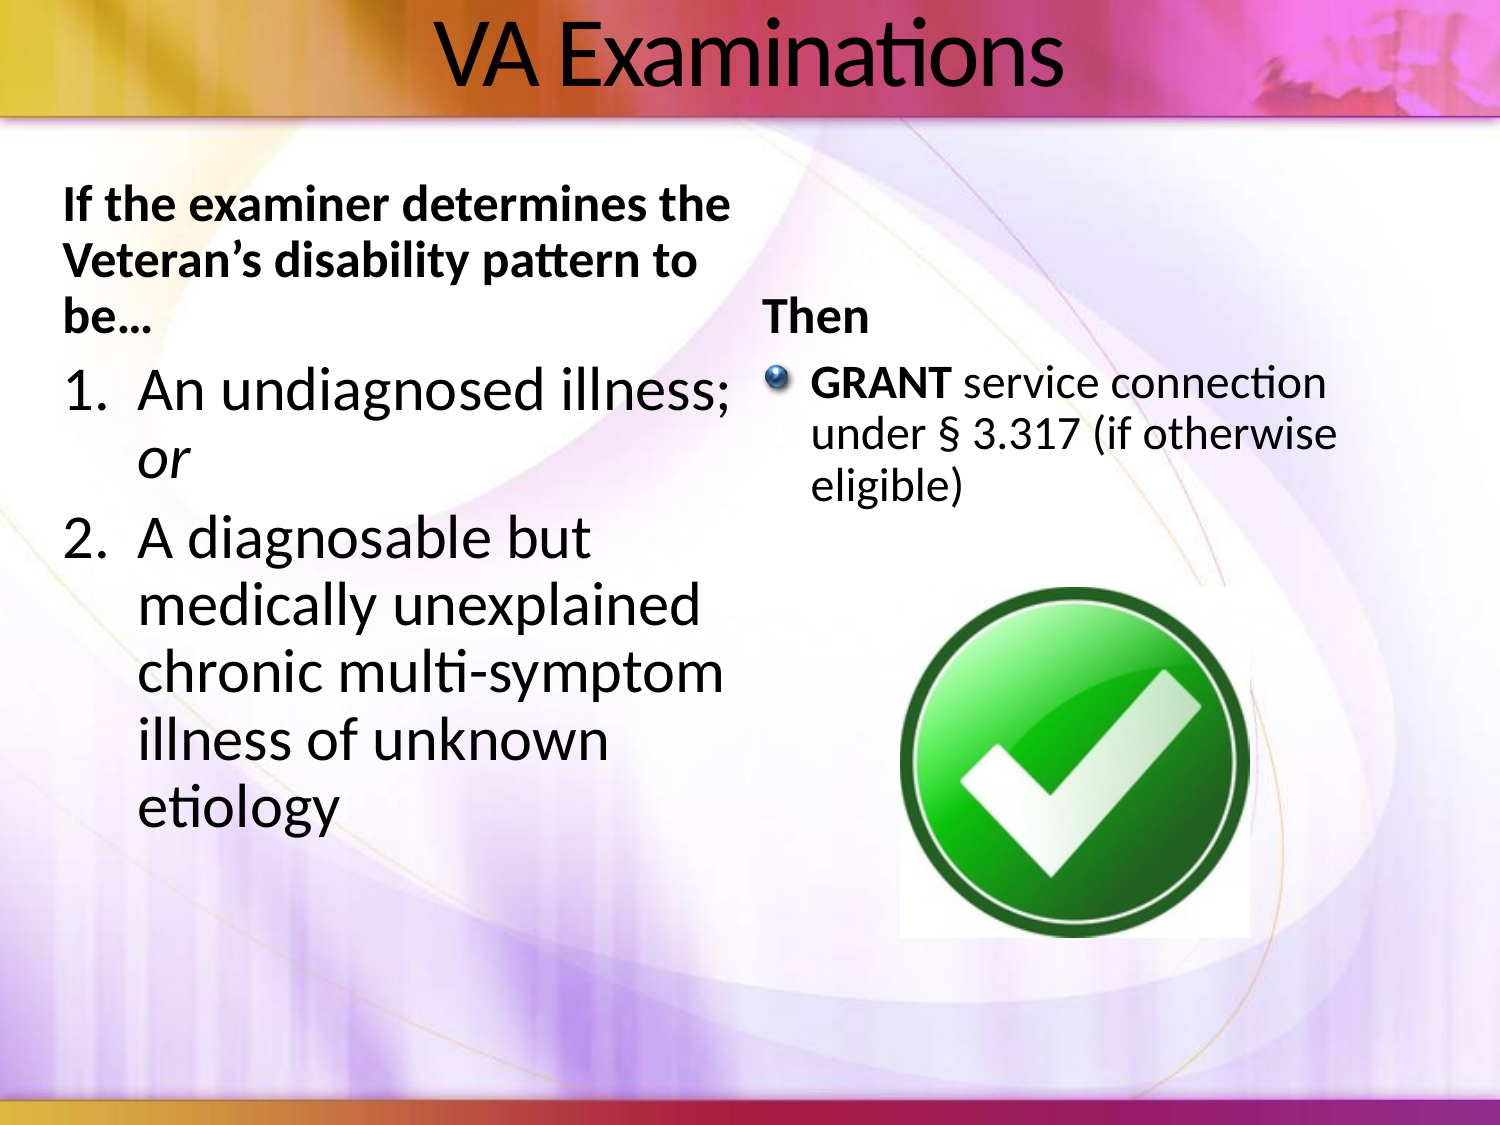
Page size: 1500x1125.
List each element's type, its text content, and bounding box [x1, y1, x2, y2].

title VA Examinations [62, 0, 1438, 147]
picture [0, 0, 1500, 1125]
list If the examiner determines the Veteran’s disability pattern to be… [62, 174, 738, 346]
list An undiagnosed illness; or A diagnosable but medically unexplained chronic multi-symptom illness of unknown etiology [62, 356, 738, 849]
list Then [762, 288, 1438, 346]
list GRANT service connection under § 3.317 (if otherwise eligible) [761, 356, 1438, 514]
